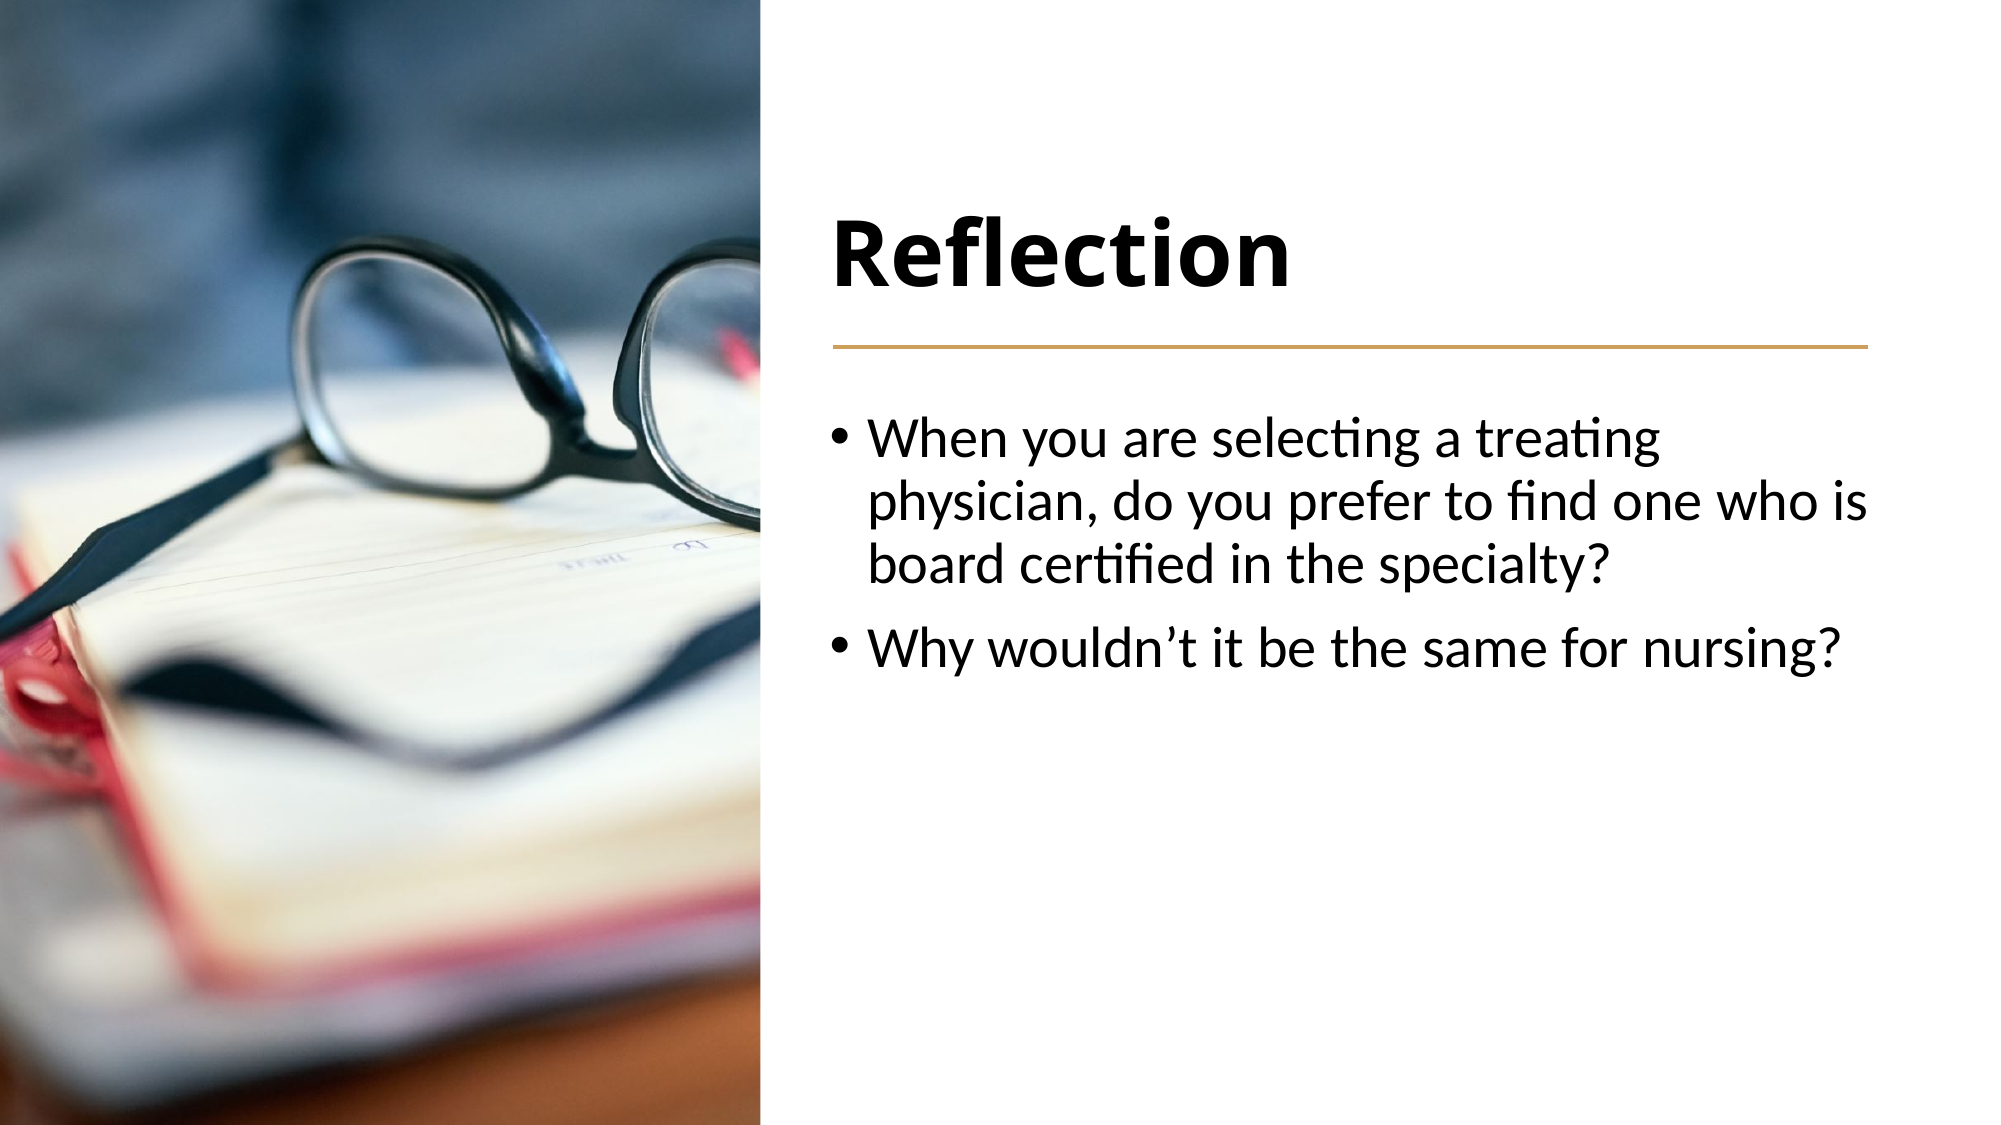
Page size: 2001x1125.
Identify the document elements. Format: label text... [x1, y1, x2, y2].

picture [0, 0, 761, 1125]
list When you are selecting a treating physician, do you prefer to find one who is board certified in the specialty? Why wouldn’t it be the same for nursing? [814, 399, 1895, 1021]
title Reflection [814, 103, 1895, 315]
